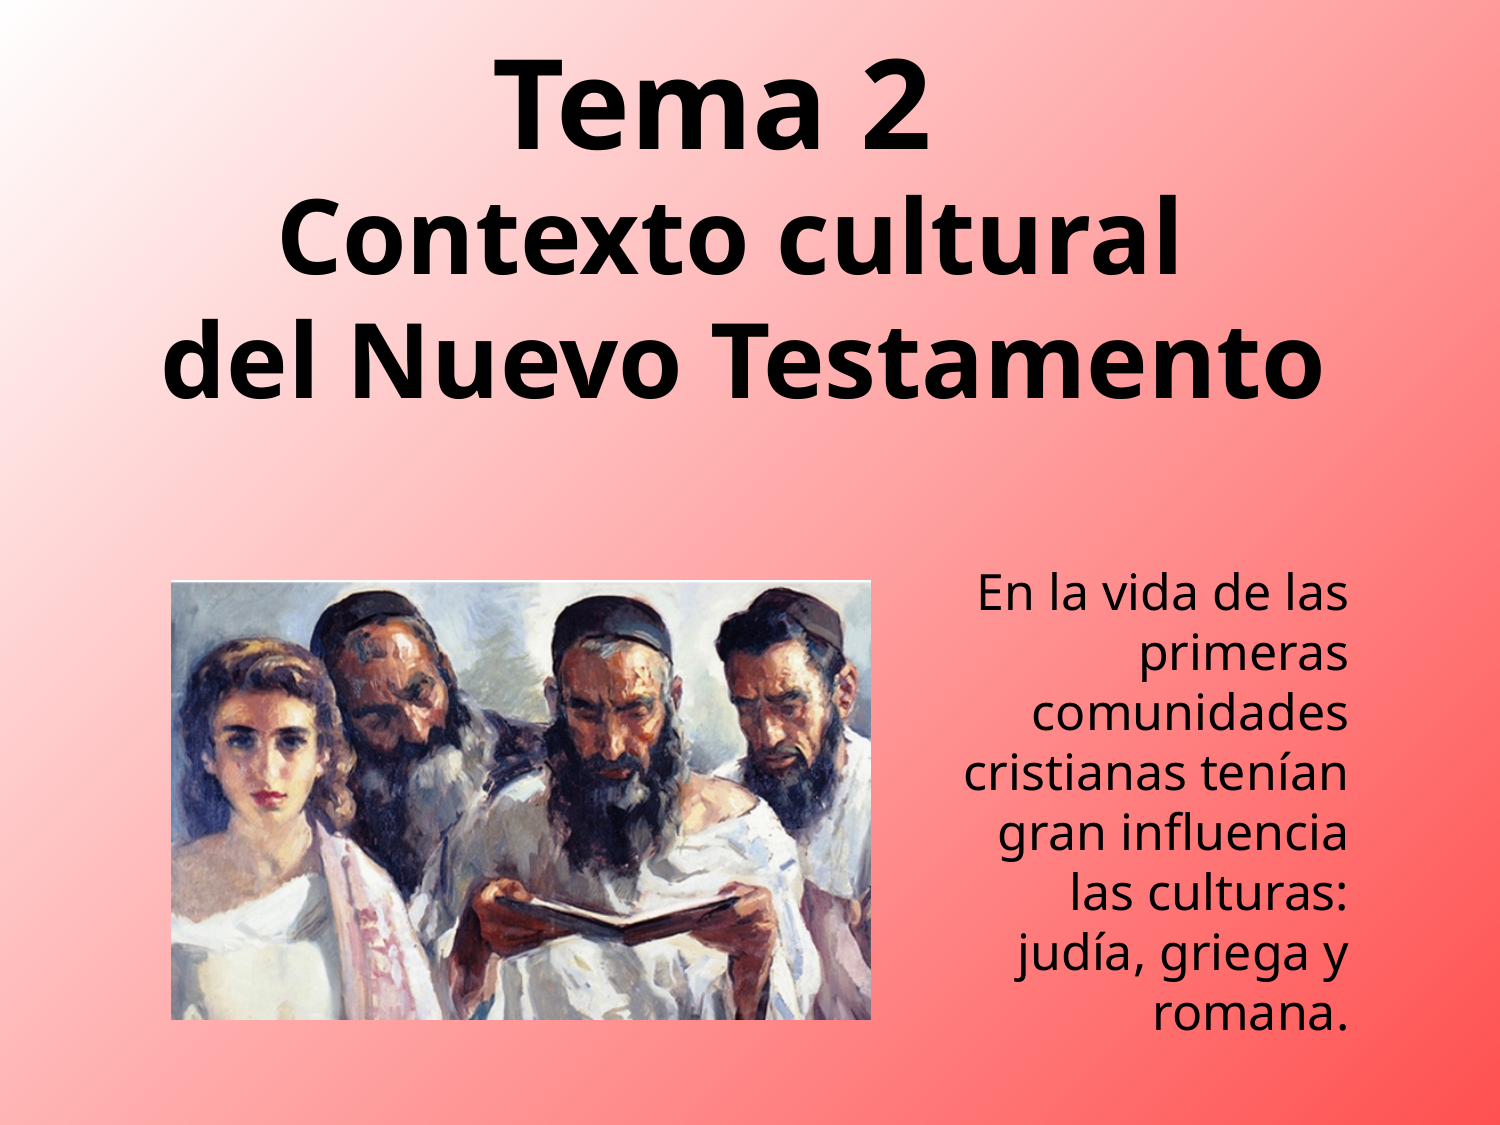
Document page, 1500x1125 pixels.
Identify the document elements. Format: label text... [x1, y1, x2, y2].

text_box Contexto cultural del Nuevo Testamento [147, 162, 1341, 457]
text_box En la vida de las primeras comunidades cristianas tenían gran influencia las culturas: judía, griega y romana. [939, 552, 1365, 1048]
text_box Tema 2 [387, 24, 1038, 162]
picture [170, 580, 871, 1020]
